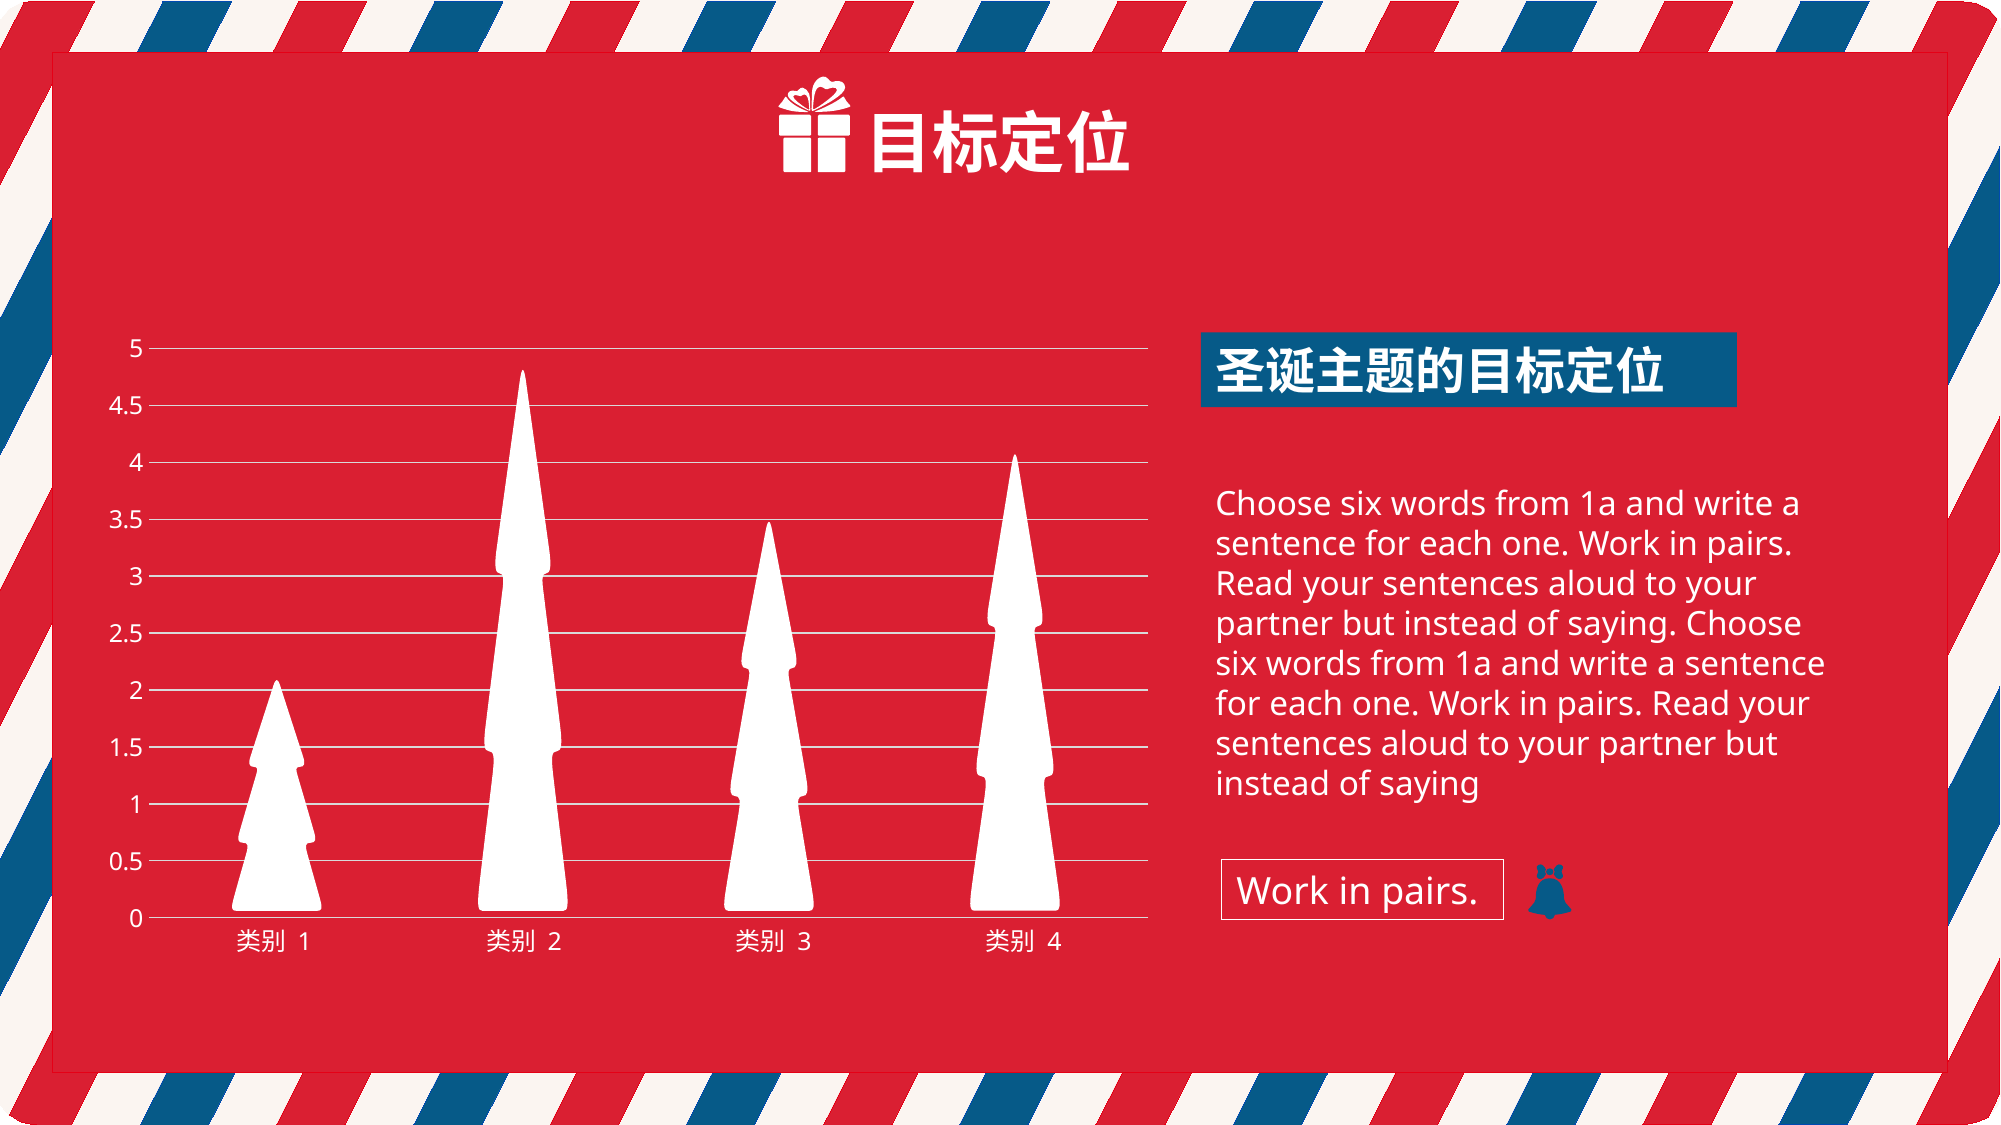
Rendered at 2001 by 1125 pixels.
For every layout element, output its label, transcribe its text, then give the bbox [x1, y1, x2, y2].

chart [105, 331, 1176, 1077]
text_box [783, 137, 812, 173]
text_box Work in pairs. [1221, 859, 1504, 920]
text_box 目标定位 [850, 93, 1551, 188]
text_box [778, 76, 851, 113]
text_box [817, 114, 850, 136]
text_box 圣诞主题的目标定位 [1200, 332, 1737, 408]
text_box Choose six words from 1a and write a sentence for each one. Work in pairs. Read your sentences aloud to your partner but instead of saying. Choose six words from 1a and write a sentence for each one. Work in pairs. Read your sentences aloud to your partner but instead of saying [1200, 474, 1852, 809]
text_box [779, 114, 812, 136]
text_box [1528, 864, 1572, 920]
text_box [817, 137, 846, 173]
